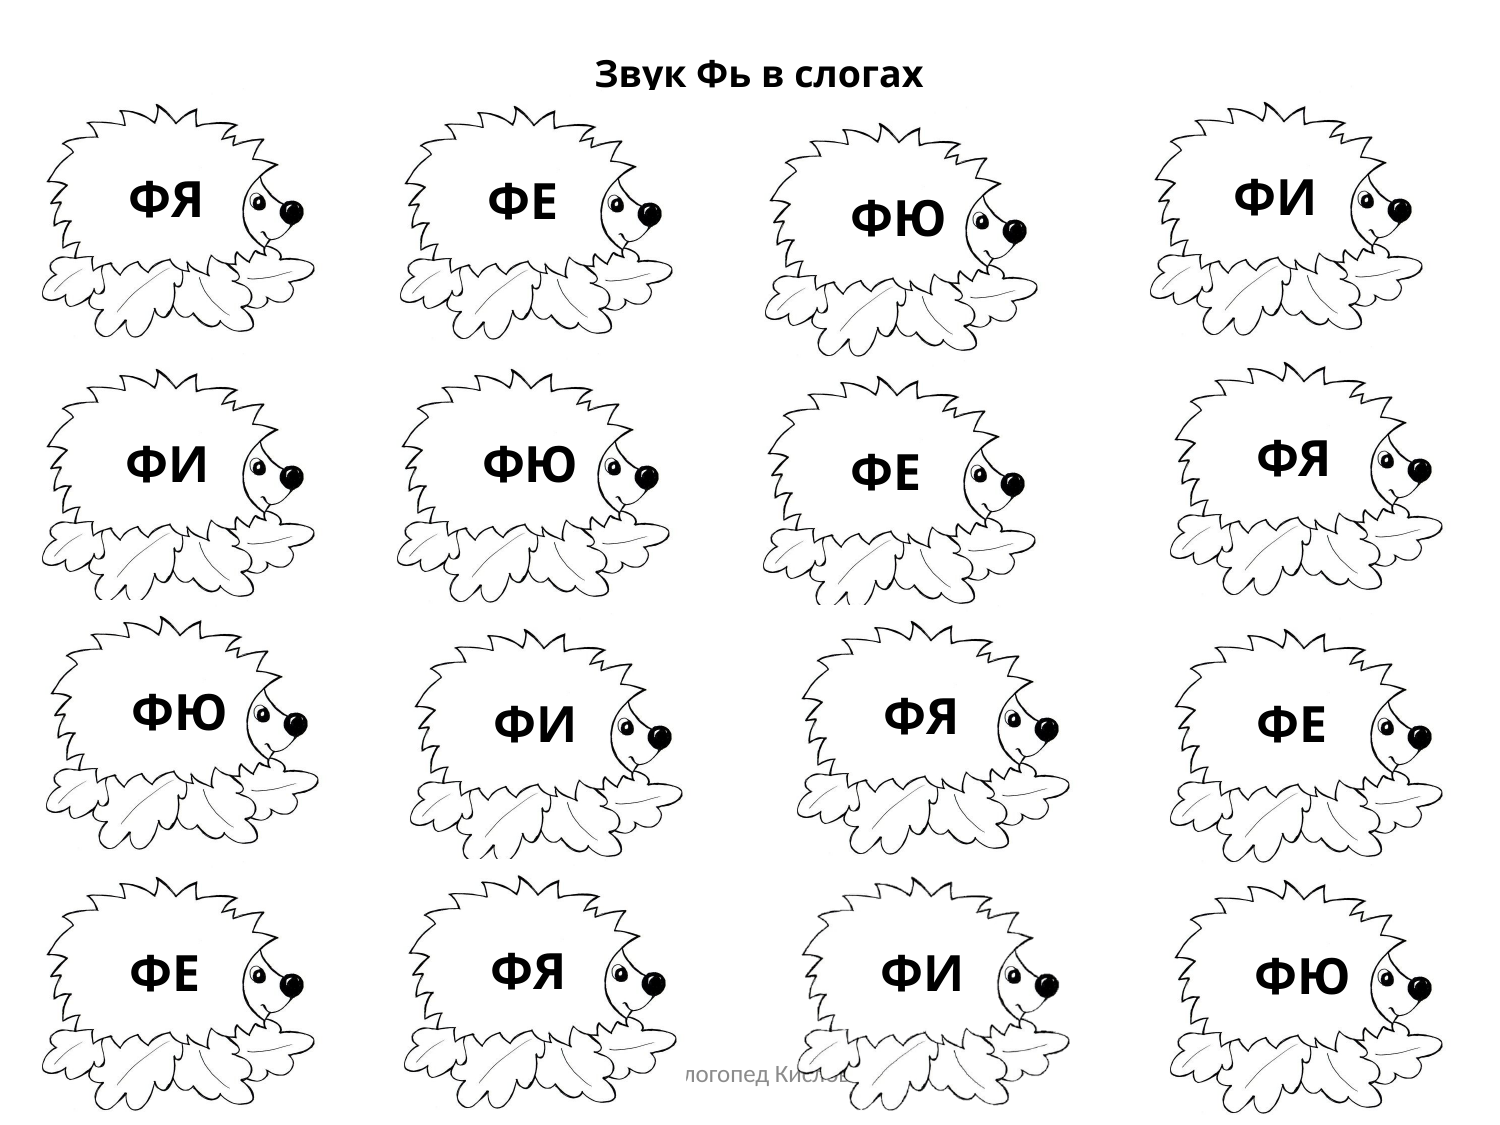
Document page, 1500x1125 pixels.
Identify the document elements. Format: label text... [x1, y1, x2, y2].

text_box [38, 861, 325, 1116]
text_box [42, 600, 329, 855]
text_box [758, 360, 1046, 615]
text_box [399, 859, 687, 1114]
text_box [396, 89, 683, 345]
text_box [38, 87, 325, 343]
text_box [1165, 613, 1453, 864]
text_box Звук Фь в слогах [579, 42, 939, 103]
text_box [406, 613, 693, 868]
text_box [793, 604, 1080, 860]
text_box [38, 353, 325, 603]
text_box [1146, 85, 1433, 340]
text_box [1165, 346, 1453, 601]
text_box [392, 353, 680, 608]
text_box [760, 106, 1048, 361]
footer учитель-логопед Кислова Е.К. [690, 1042, 788, 1103]
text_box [1165, 864, 1453, 1119]
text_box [793, 861, 1080, 1116]
